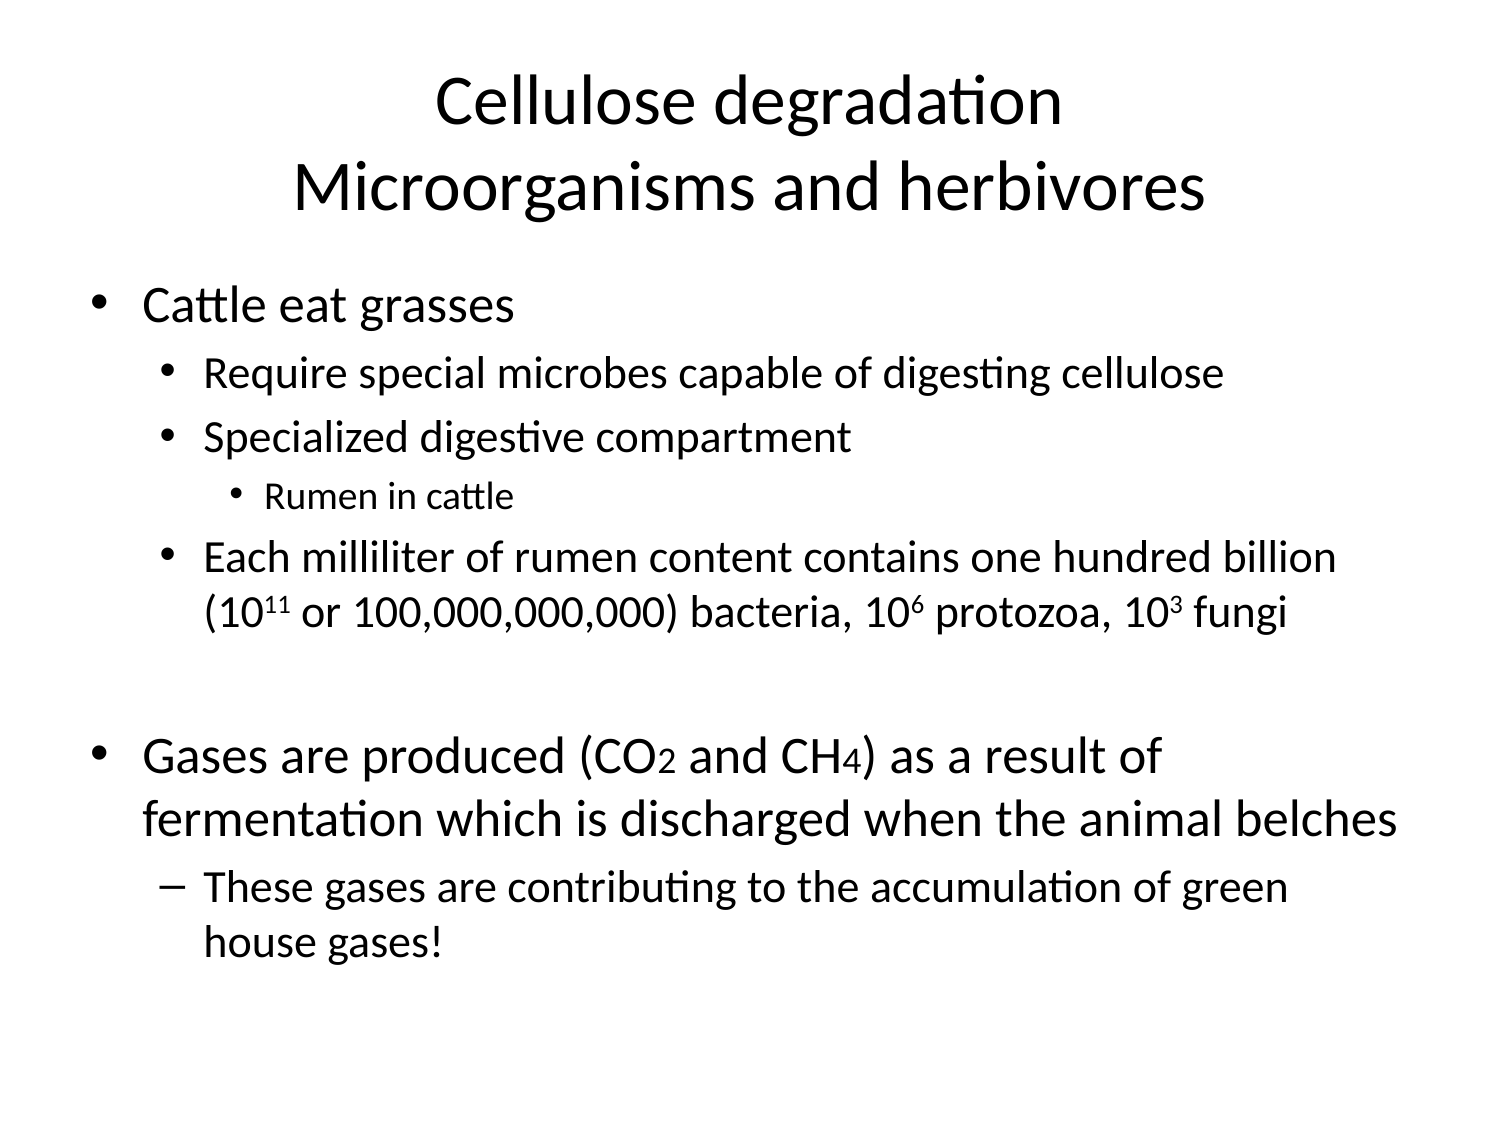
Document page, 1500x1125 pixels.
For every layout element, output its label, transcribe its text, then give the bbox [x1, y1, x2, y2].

title Cellulose degradation Microorganisms and herbivores [75, 45, 1425, 233]
list Cattle eat grasses Require special microbes capable of digesting cellulose Specialized digestive compartment Rumen in cattle Each milliliter of rumen content contains one hundred billion (1011 or 100,000,000,000) bacteria, 106 protozoa, 103 fungi Gases are produced (CO2 and CH4) as a result of fermentation which is discharged when the animal belches These gases are contributing to the accumulation of green house gases! [75, 262, 1425, 1025]
